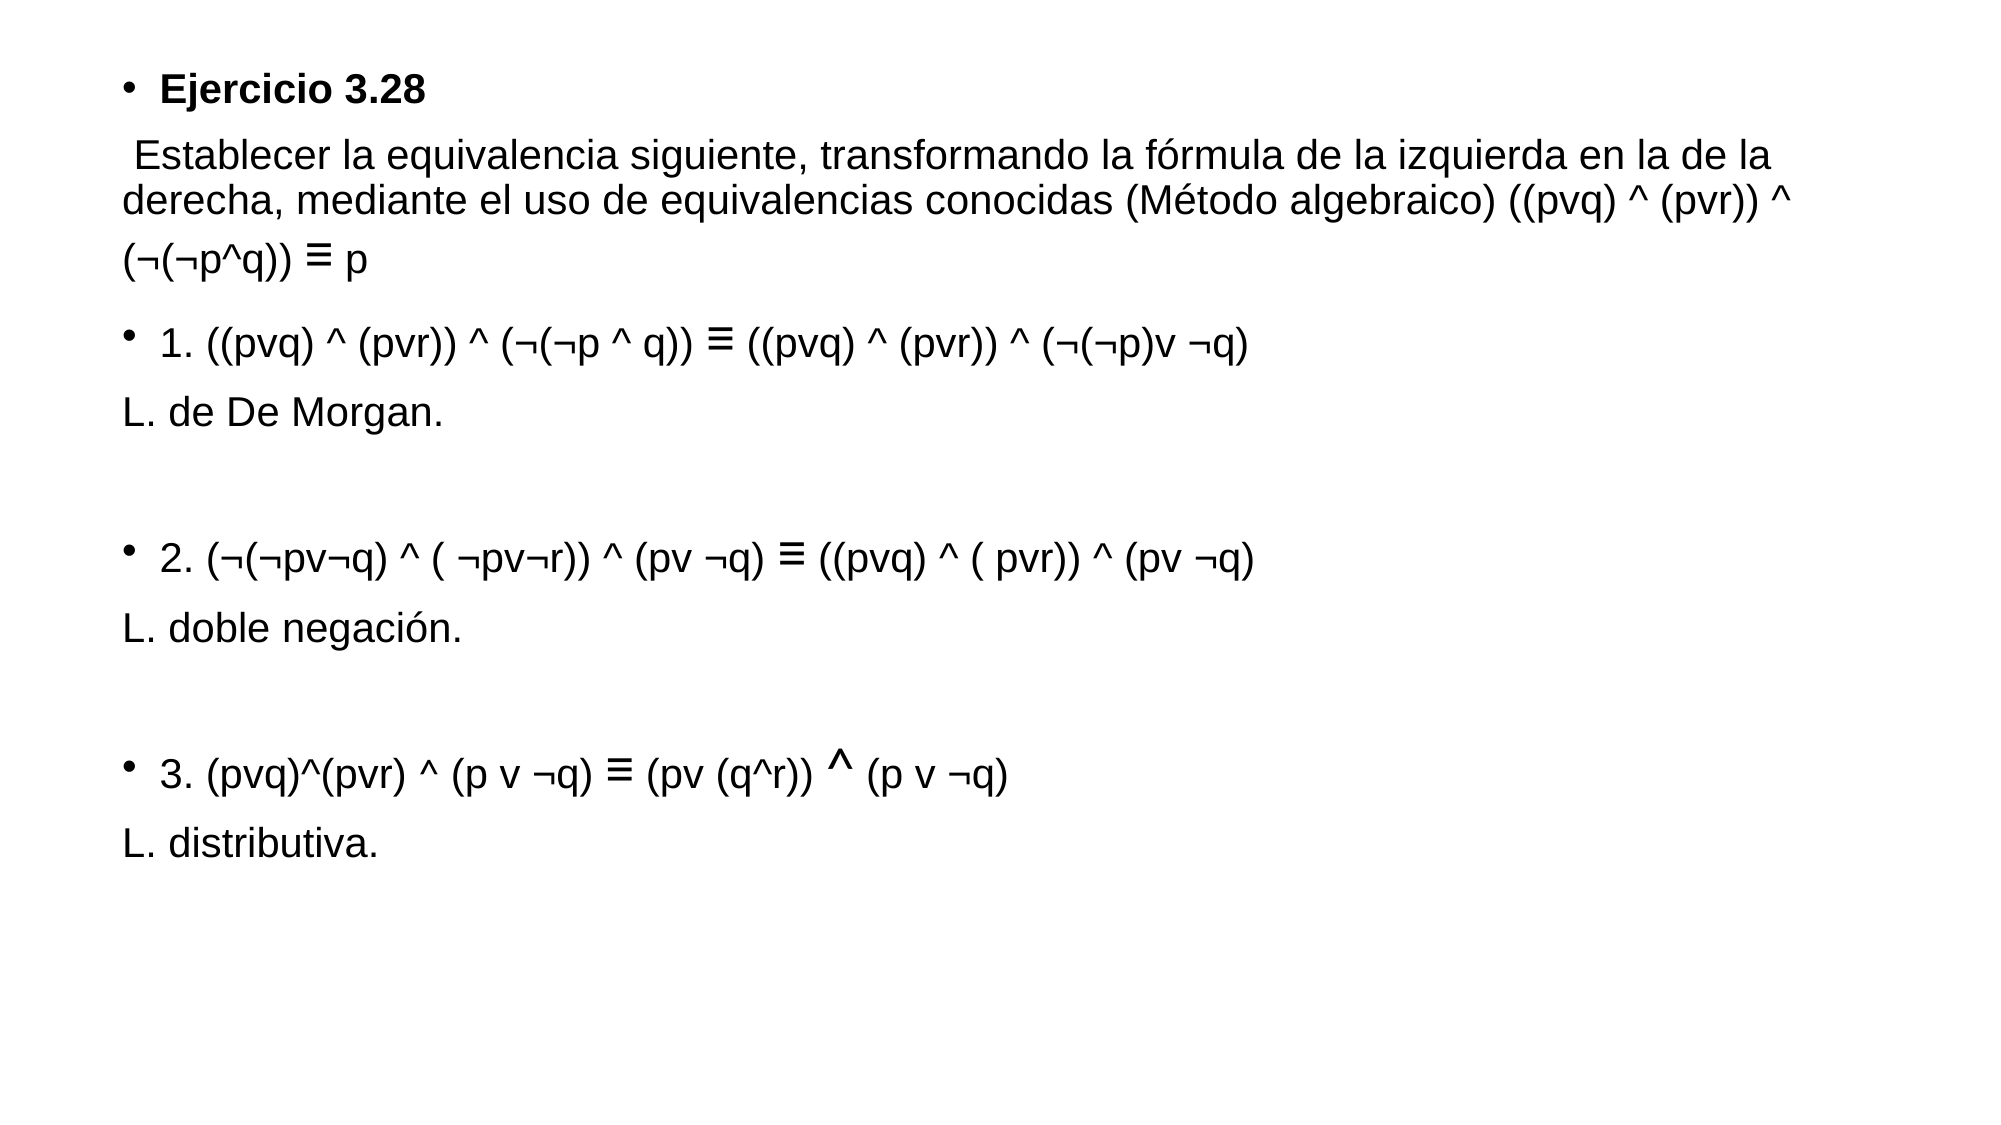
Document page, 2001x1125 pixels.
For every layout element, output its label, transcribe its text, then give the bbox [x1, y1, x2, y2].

list Ejercicio 3.28 Establecer la equivalencia siguiente, transformando la fórmula de la izquierda en la de la derecha, mediante el uso de equivalencias conocidas (Método algebraico) ((pvq) ^ (pvr)) ^ (¬(¬p^q)) ≡ p 1. ((pvq) ^ (pvr)) ^ (¬(¬p ^ q)) ≡ ((pvq) ^ (pvr)) ^ (¬(¬p)v ¬q) L. de De Morgan. 2. (¬(¬pv¬q) ^ ( ¬pv¬r)) ^ (pv ¬q) ≡ ((pvq) ^ ( pvr)) ^ (pv ¬q) L. doble negación. 3. (pvq)^(pvr) ^ (p v ¬q) ≡ (pv (q^r)) ^ (p v ¬q) L. distributiva. [107, 60, 1912, 1125]
